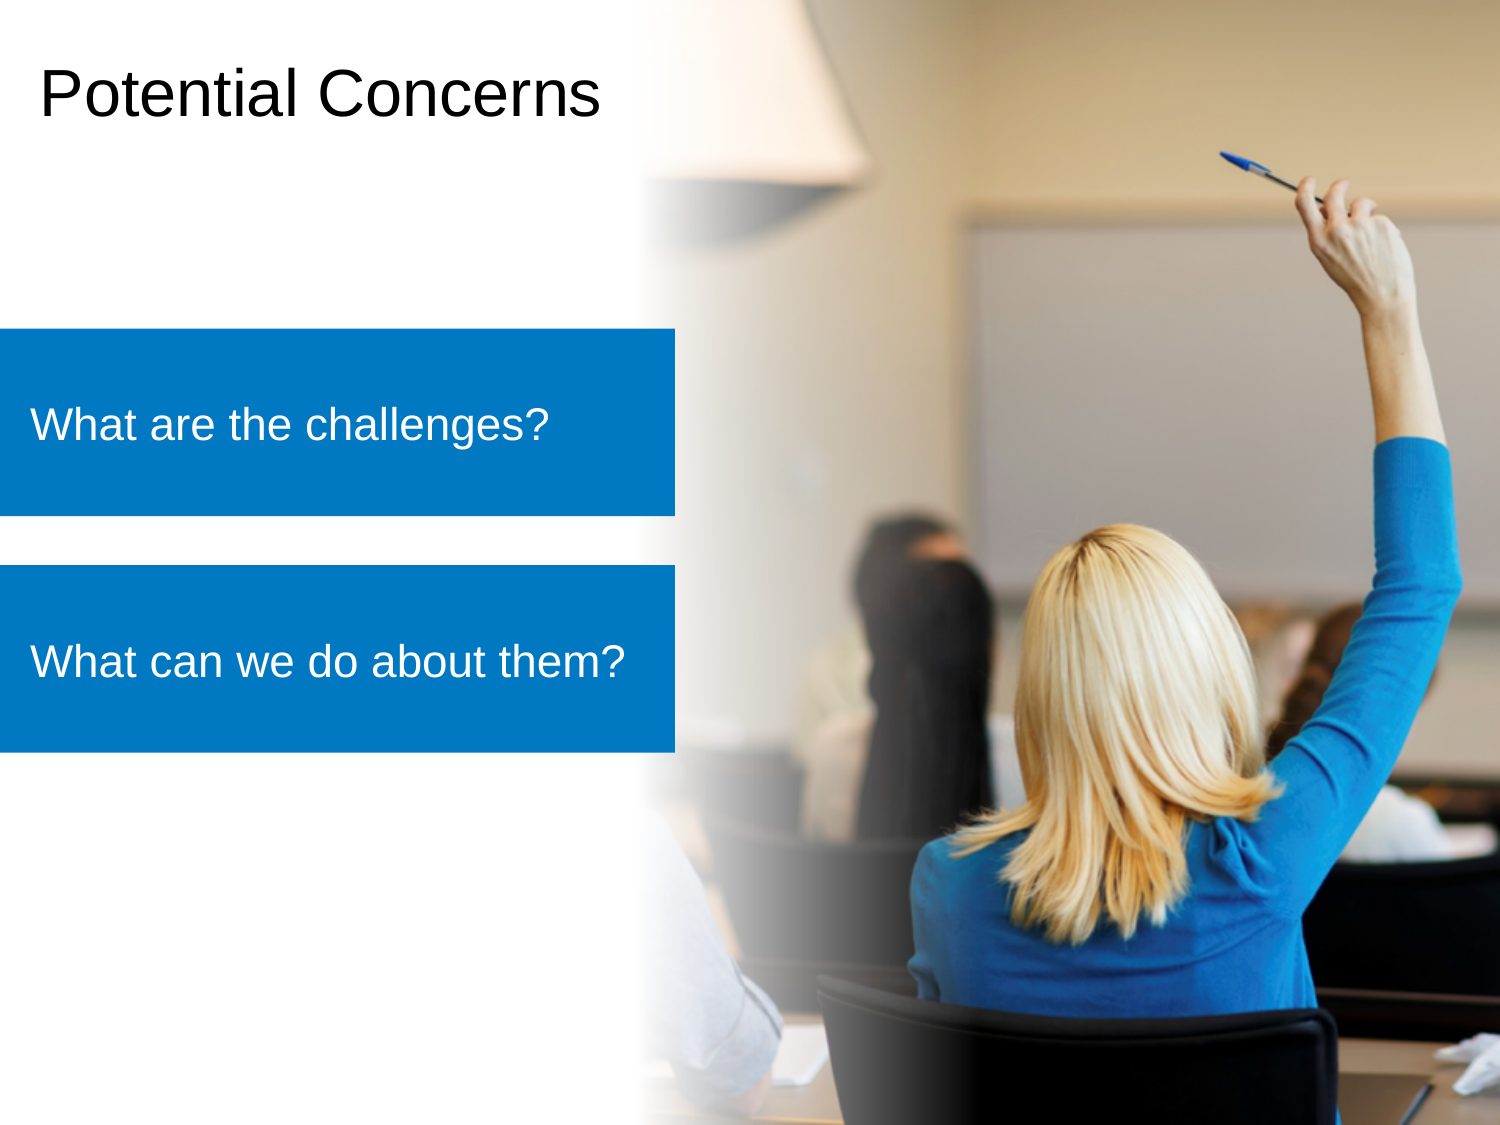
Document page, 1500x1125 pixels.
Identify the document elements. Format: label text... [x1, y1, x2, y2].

picture [635, 0, 1500, 1125]
text_box What are the challenges? [0, 327, 630, 518]
text_box What can we do about them? [0, 563, 630, 755]
title Potential Concerns [24, 24, 630, 155]
